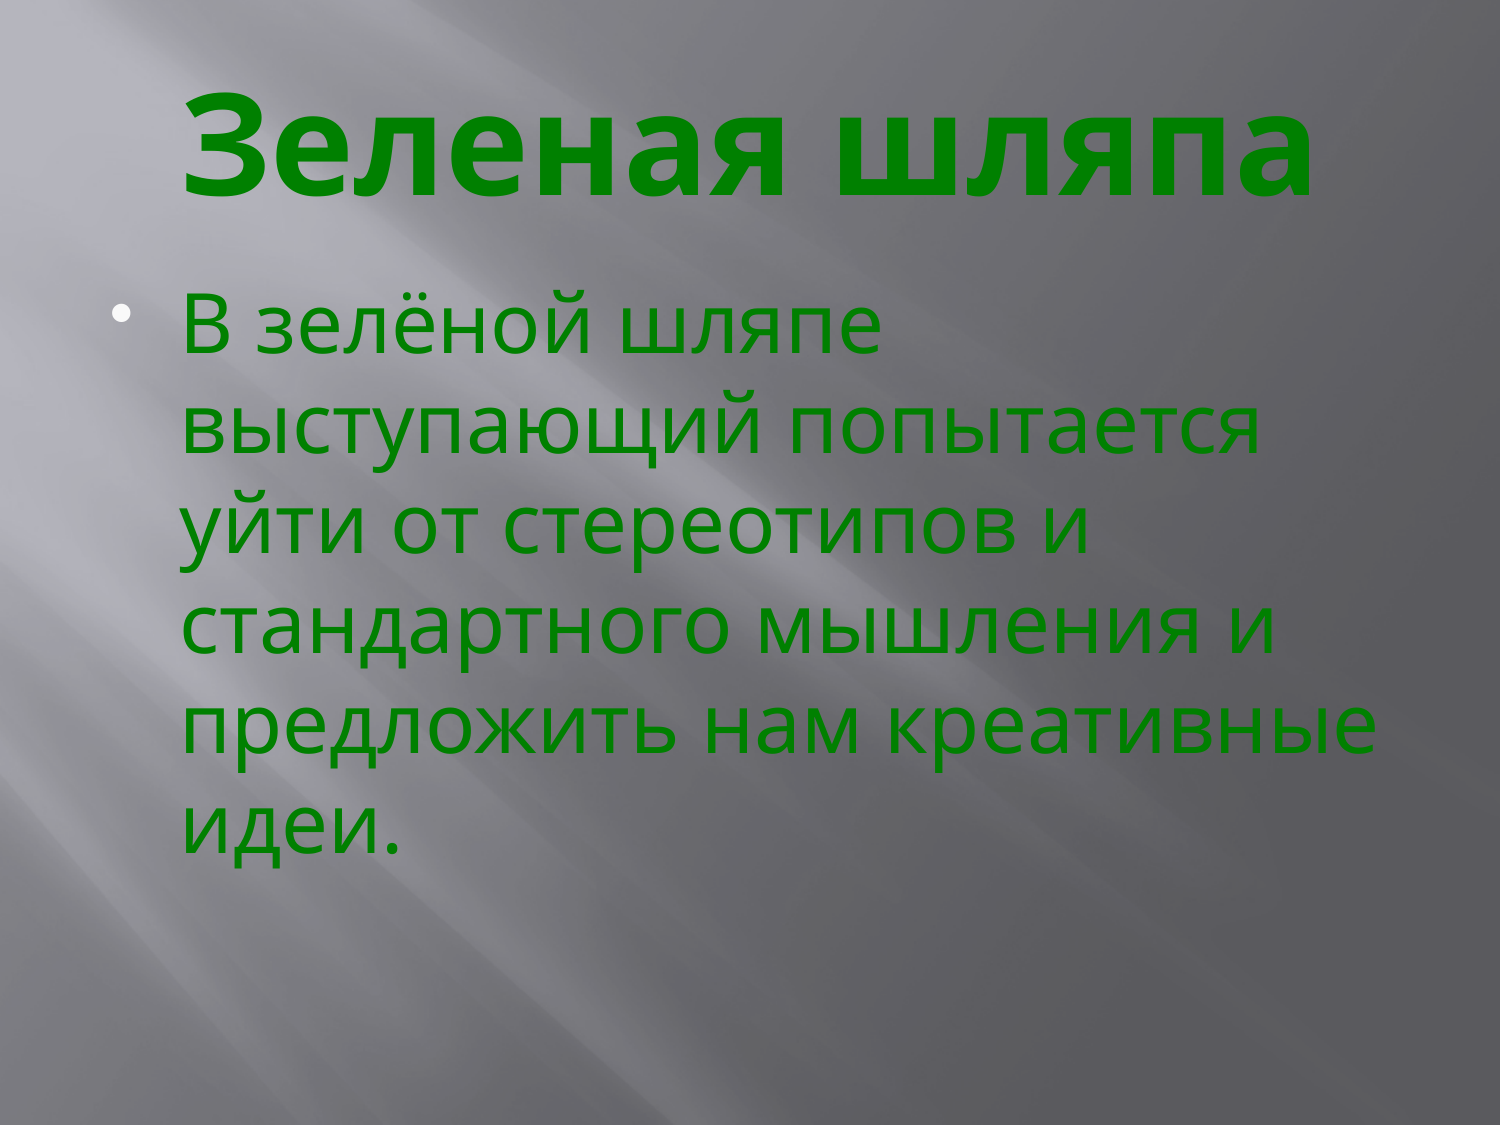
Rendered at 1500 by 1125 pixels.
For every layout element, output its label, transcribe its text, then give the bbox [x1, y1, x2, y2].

list В зелёной шляпе выступающий попытается уйти от стереотипов и стандартного мышления и предложить нам креативные идеи. [75, 262, 1425, 1035]
title Зеленая шляпа [75, 45, 1425, 233]
